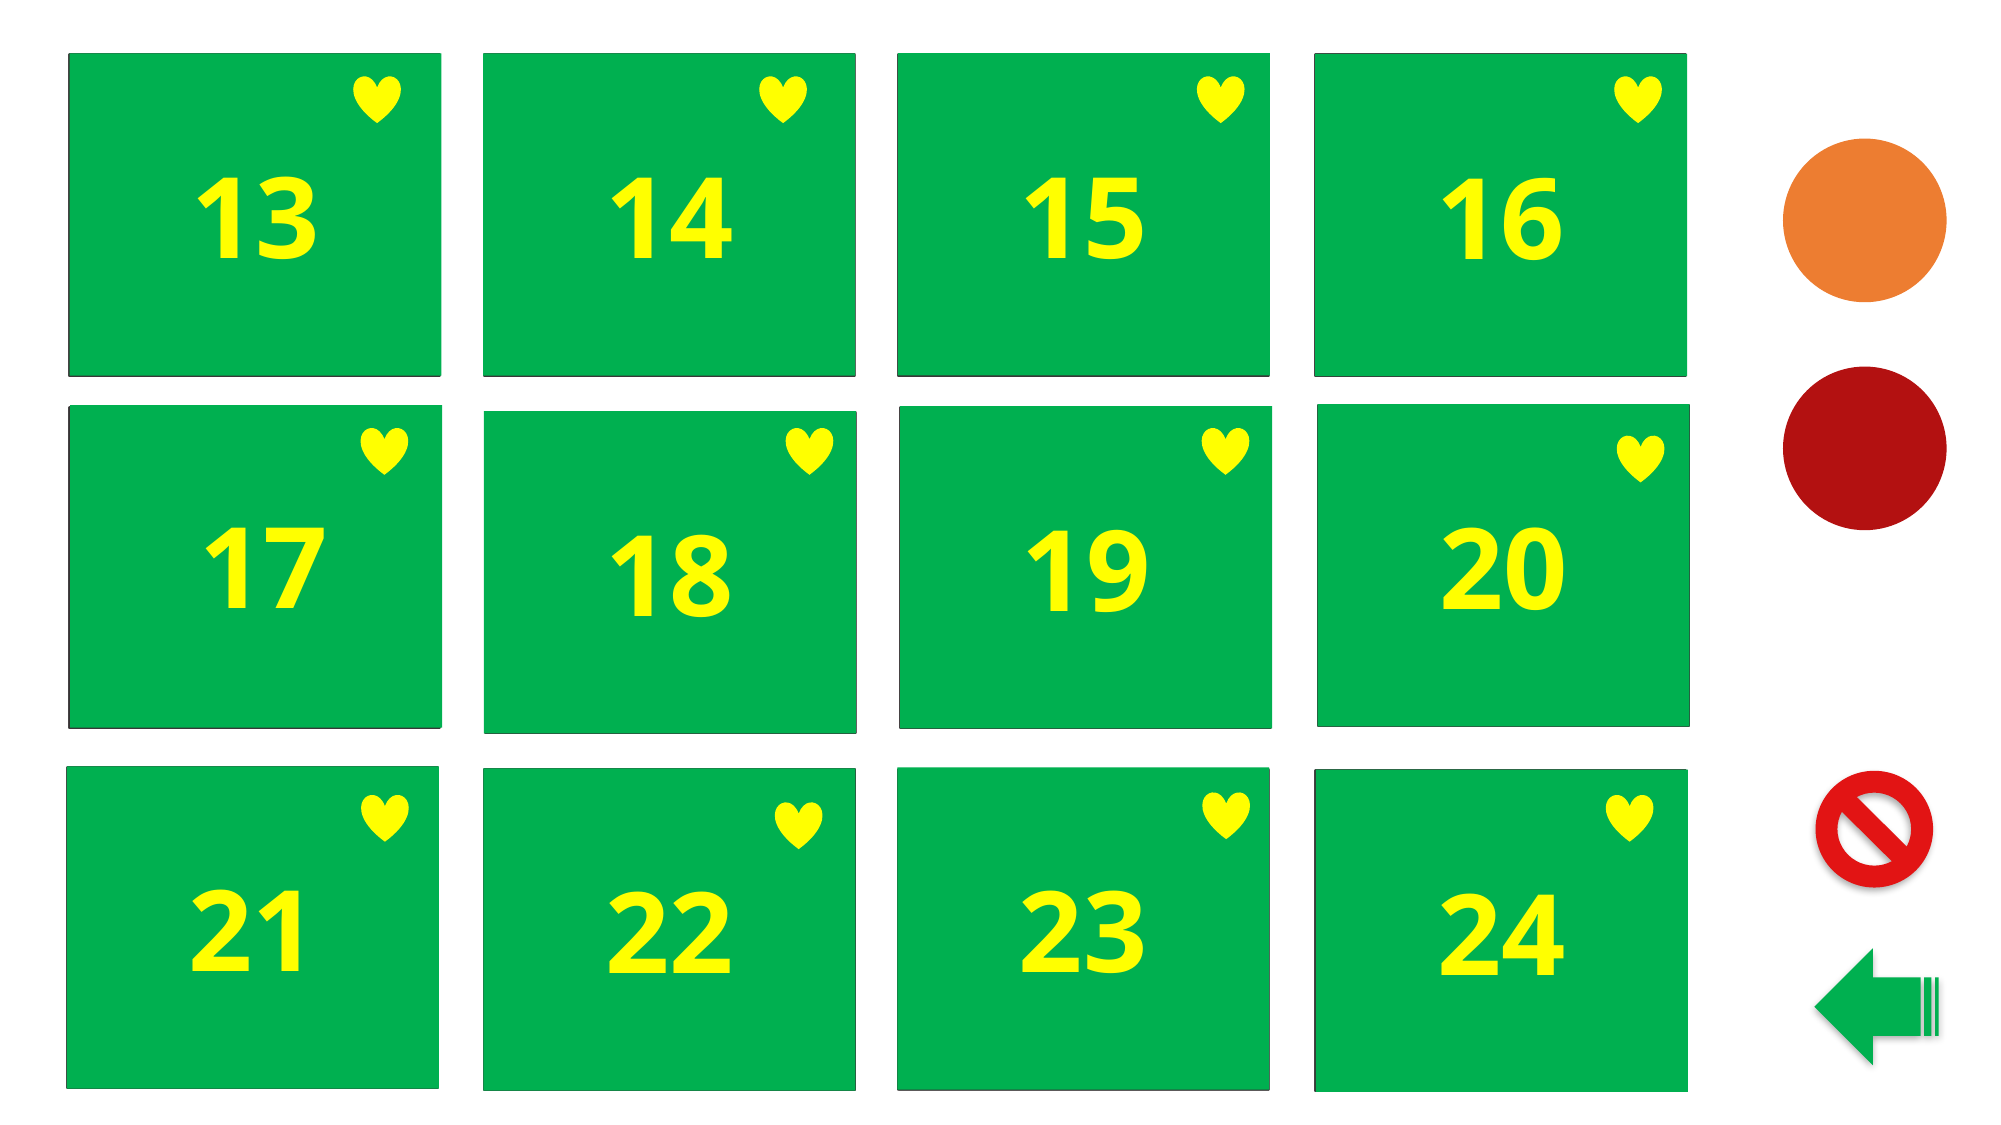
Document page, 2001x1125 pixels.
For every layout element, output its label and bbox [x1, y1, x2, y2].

text_box [897, 53, 1270, 376]
text_box [1315, 769, 1688, 1093]
text_box [900, 406, 1273, 729]
text_box [1315, 53, 1688, 377]
text_box [1781, 365, 1948, 532]
picture [68, 53, 441, 377]
text_box [483, 768, 856, 1091]
text_box [66, 766, 439, 1089]
text_box [69, 53, 442, 376]
text_box [1814, 769, 1935, 889]
text_box [1934, 976, 1940, 1037]
text_box [1923, 976, 1932, 1037]
text_box [483, 53, 856, 376]
text_box [1812, 945, 1922, 1068]
text_box [1317, 404, 1690, 727]
picture [68, 406, 441, 729]
text_box [897, 767, 1270, 1090]
text_box [1781, 136, 1949, 304]
text_box [483, 410, 856, 734]
text_box [70, 405, 443, 728]
